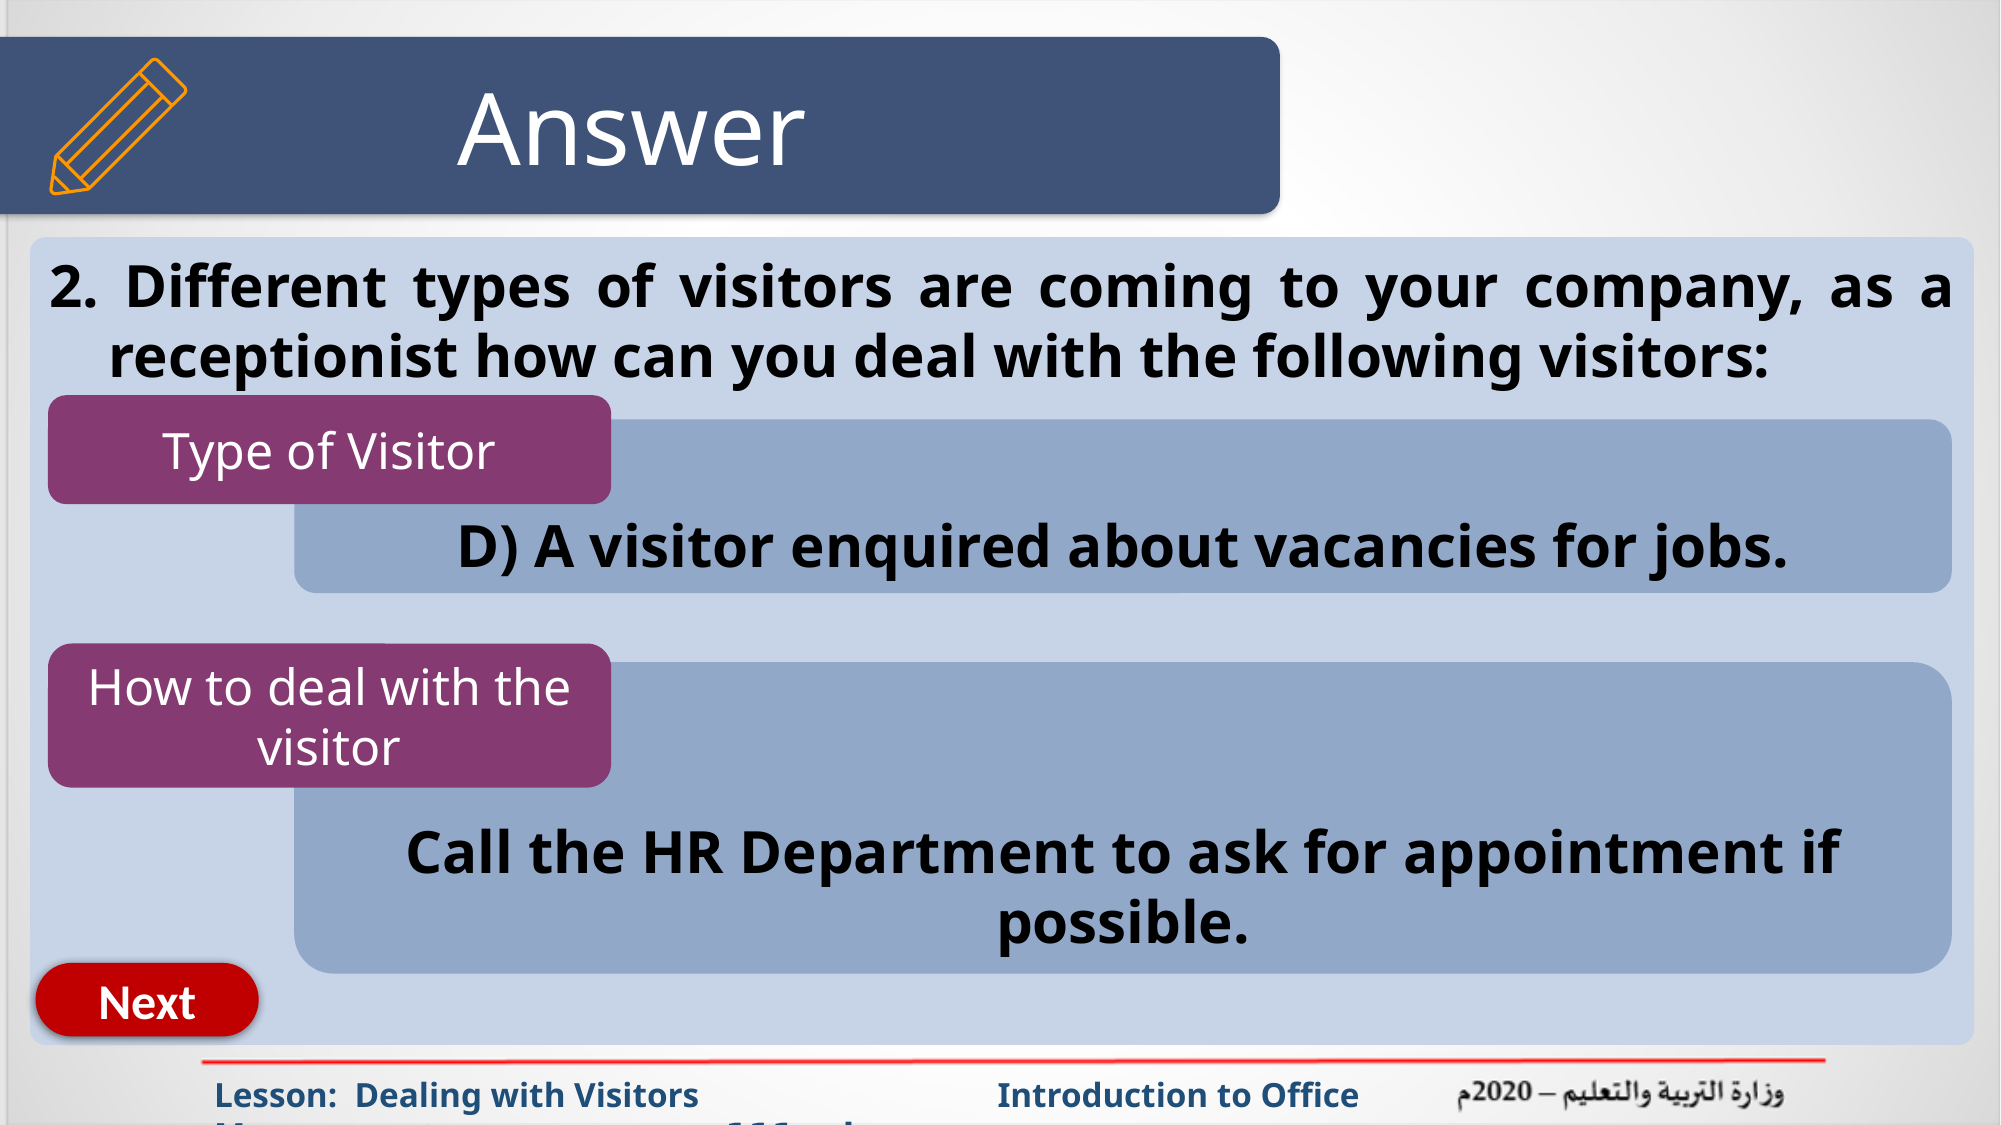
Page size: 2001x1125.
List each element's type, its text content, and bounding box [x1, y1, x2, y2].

picture [0, 0, 2001, 1125]
title Answer [229, 70, 1035, 197]
text_box How to deal with the visitor [46, 642, 613, 789]
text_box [51, 59, 186, 194]
text_box Call the HR Department to ask for appointment if possible. [293, 661, 1953, 975]
text_box Type of Visitor [46, 394, 613, 506]
text_box Lesson: Dealing with Visitors Introduction to Office Management ادر 111 [199, 1067, 1471, 1125]
text_box D) A visitor enquired about vacancies for jobs. [293, 418, 1953, 595]
text_box 2. Different types of visitors are coming to your company, as a receptionist how can you deal with the following visitors: [28, 236, 1976, 1047]
text_box Next [35, 962, 259, 1037]
text_box [0, 35, 1281, 216]
